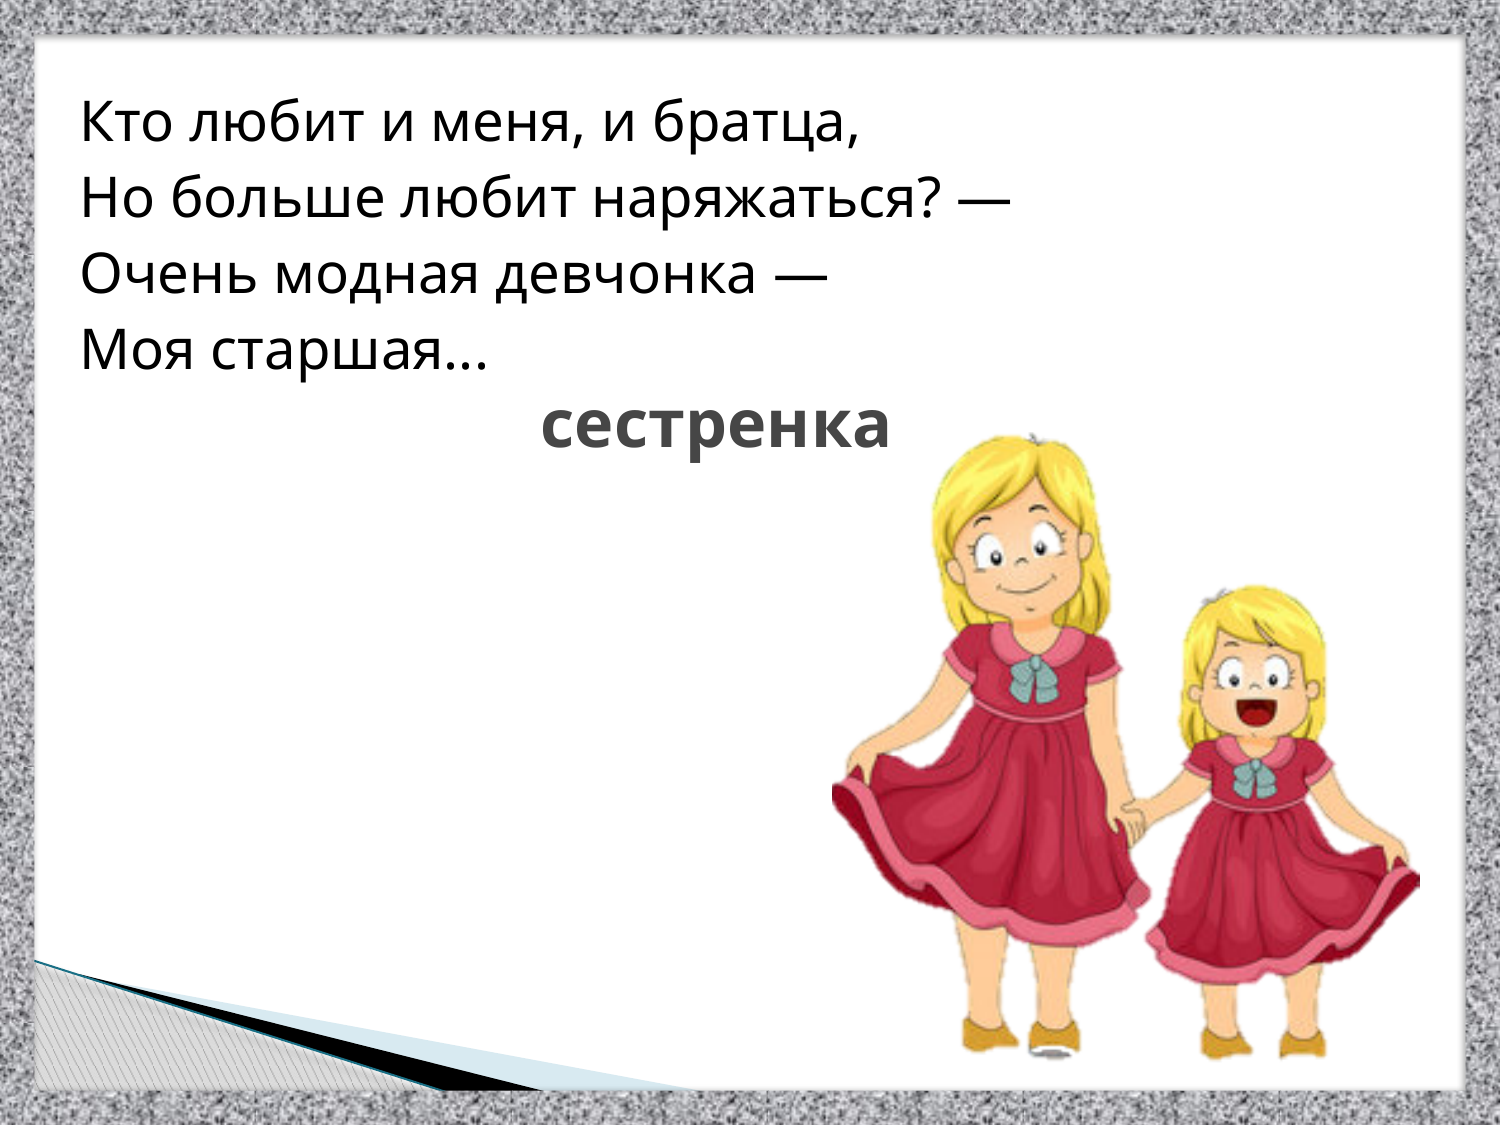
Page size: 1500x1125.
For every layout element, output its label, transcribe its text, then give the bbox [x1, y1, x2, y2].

list Кто любит и меня, и братца, Но больше любит наряжаться? — Очень модная девчонка — Моя старшая... [64, 78, 1058, 468]
title сестренка [525, 349, 965, 493]
picture [0, 0, 1500, 1125]
